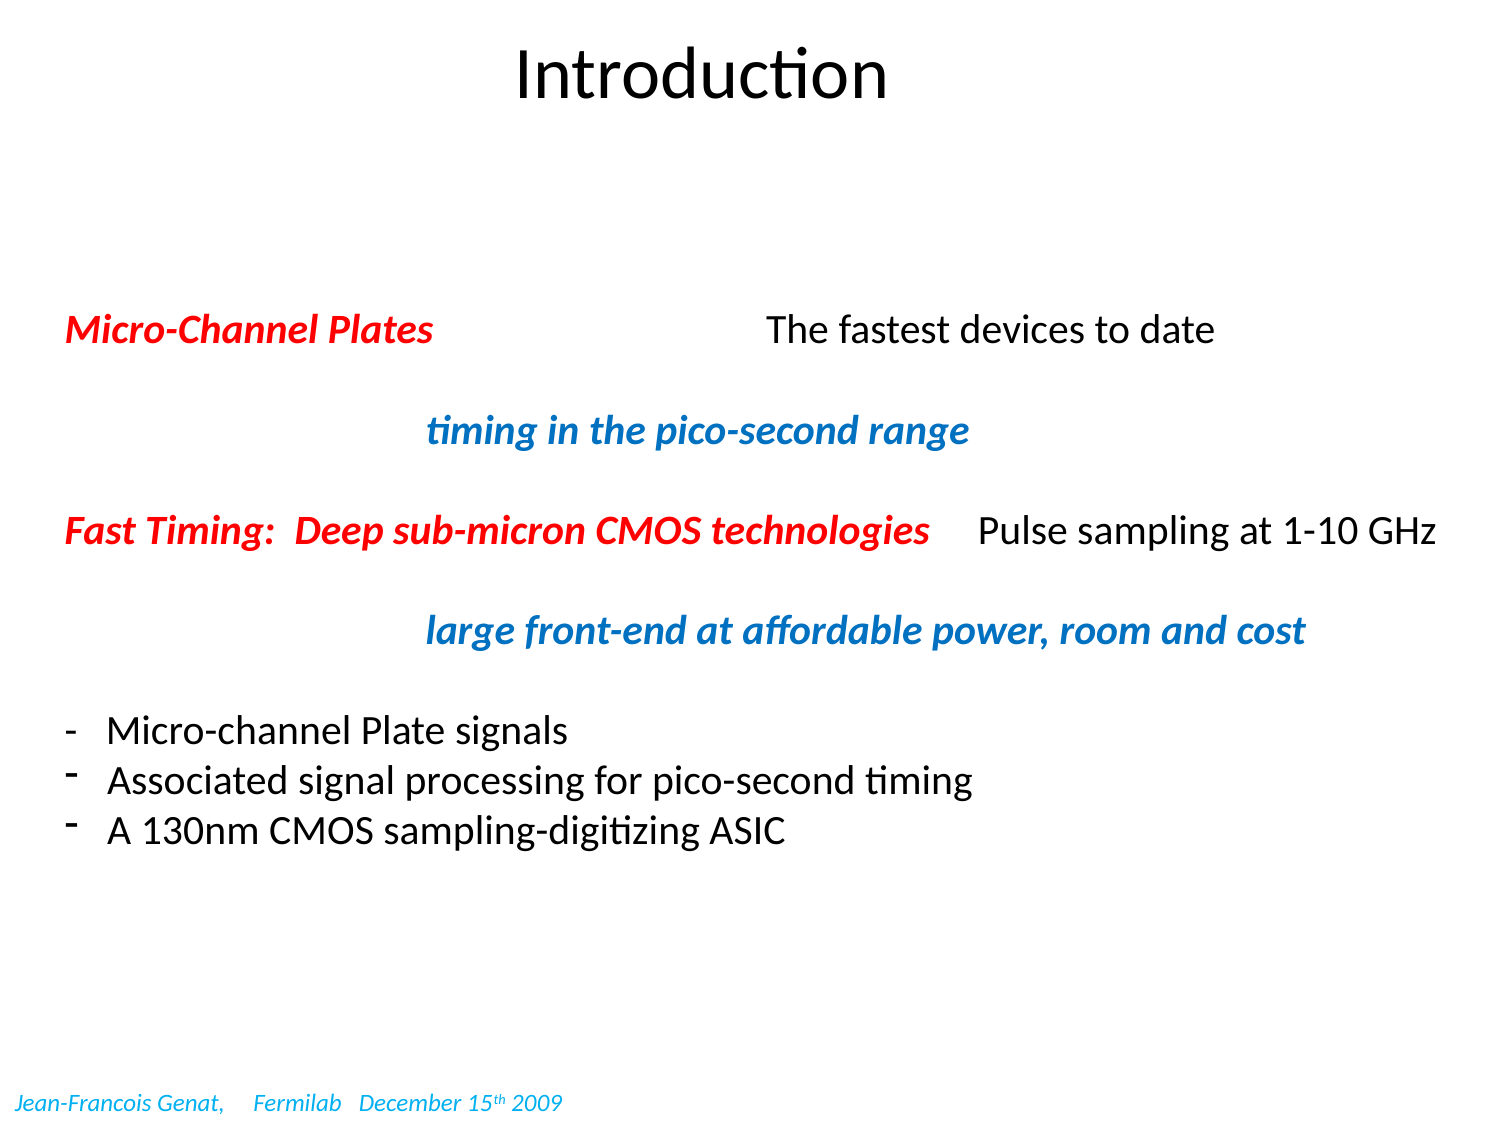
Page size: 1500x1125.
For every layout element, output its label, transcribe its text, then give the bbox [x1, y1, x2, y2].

text_box Jean-Francois Genat, Fermilab December 15th 2009 [0, 1079, 588, 1125]
text_box Micro-Channel Plates The fastest devices to date timing in the pico-second range Fast Timing: Deep sub-micron CMOS technologies Pulse sampling at 1-10 GHz large front-end at affordable power, room and cost - Micro-channel Plate signals Associated signal processing for pico-second timing A 130nm CMOS sampling-digitizing ASIC [49, 249, 1462, 860]
title Introduction [75, 0, 1350, 125]
